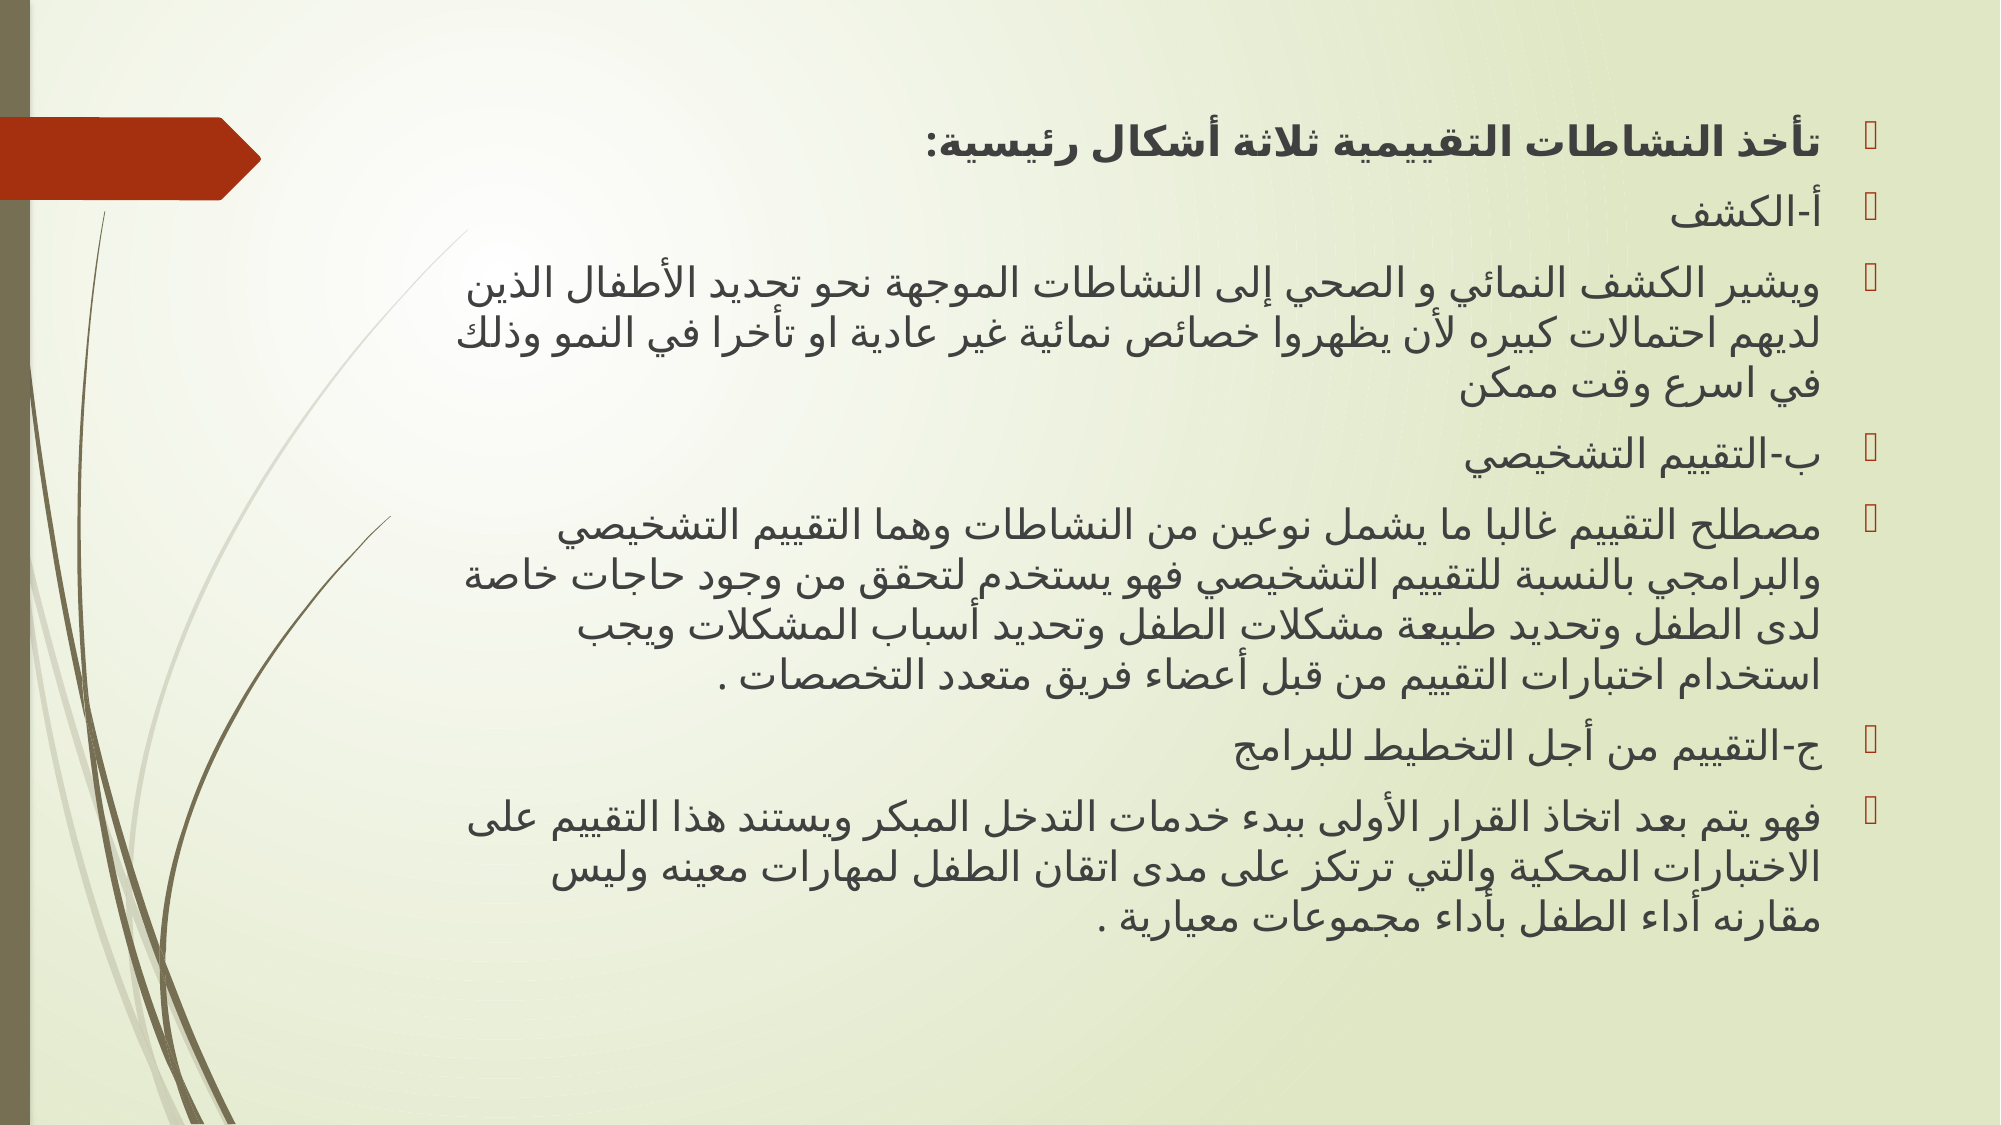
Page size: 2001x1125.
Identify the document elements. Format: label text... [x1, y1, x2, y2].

list تأخذ النشاطات التقييمية ثلاثة أشكال رئيسية: أ-الكشف ويشير الكشف النمائي و الصحي إلى النشاطات الموجهة نحو تحديد الأطفال الذين لديهم احتمالات كبيره لأن يظهروا خصائص نمائية غير عادية او تأخرا في النمو وذلك في اسرع وقت ممكن ب-التقييم التشخيصي مصطلح التقييم غالبا ما يشمل نوعين من النشاطات وهما التقييم التشخيصي والبرامجي بالنسبة للتقييم التشخيصي فهو يستخدم لتحقق من وجود حاجات خاصة لدى الطفل وتحديد طبيعة مشكلات الطفل وتحديد أسباب المشكلات ويجب استخدام اختبارات التقييم من قبل أعضاء فريق متعدد التخصصات . ج-التقييم من أجل التخطيط للبرامج فهو يتم بعد اتخاذ القرار الأولى ببدء خدمات التدخل المبكر ويستند هذا التقييم على الاختبارات المحكية والتي ترتكز على مدى اتقان الطفل لمهارات معينه وليس مقارنه أداء الطفل بأداء مجموعات معيارية . [431, 106, 1895, 727]
